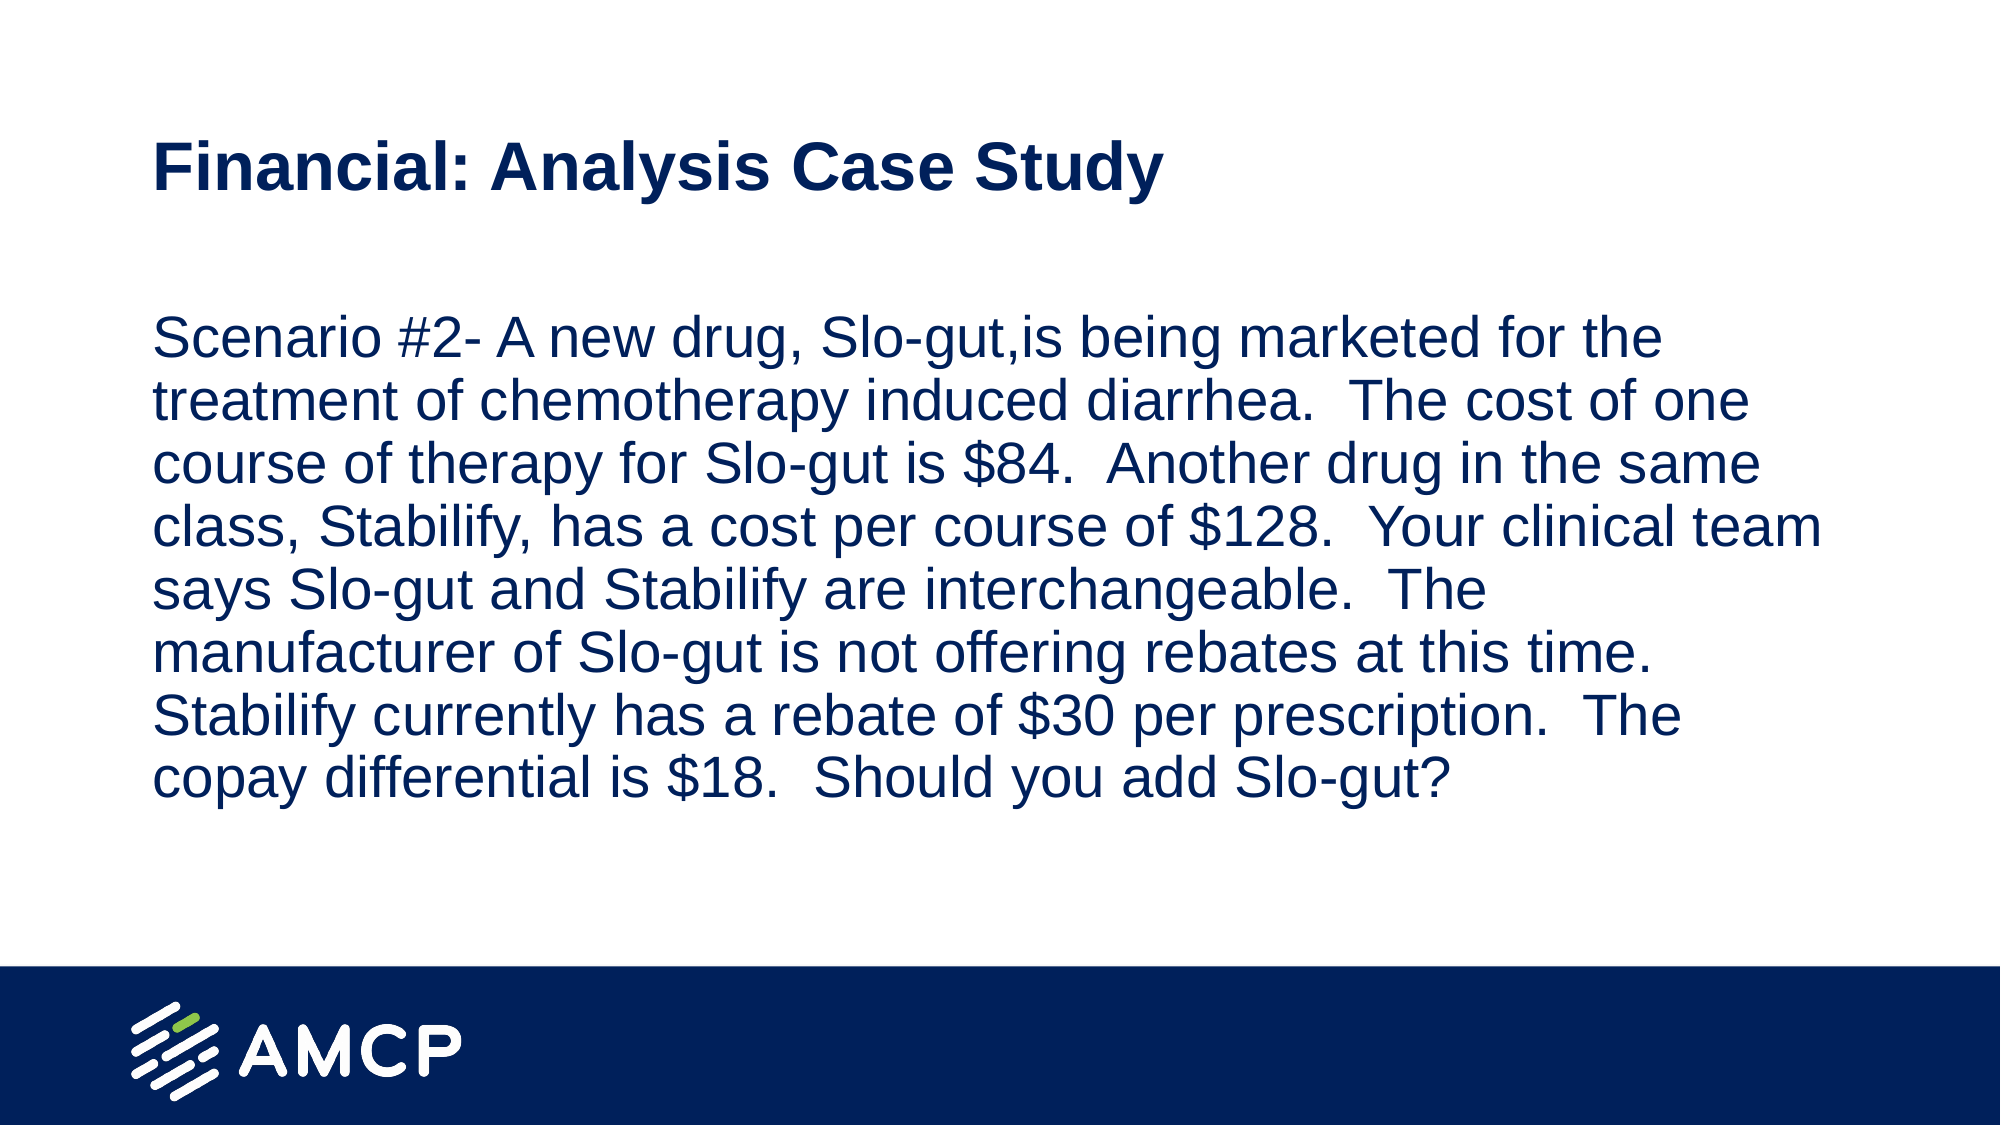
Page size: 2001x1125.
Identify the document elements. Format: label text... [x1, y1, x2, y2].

picture [0, 666, 813, 1125]
list Scenario #2- A new drug, Slo-gut,is being marketed for the treatment of chemotherapy induced diarrhea. The cost of one course of therapy for Slo-gut is $84. Another drug in the same class, Stabilify, has a cost per course of $128. Your clinical team says Slo-gut and Stabilify are interchangeable. The manufacturer of Slo-gut is not offering rebates at this time. Stabilify currently has a rebate of $30 per prescription. The copay differential is $18. Should you add Slo-gut? [137, 299, 1863, 940]
title Financial: Analysis Case Study [137, 59, 1863, 278]
